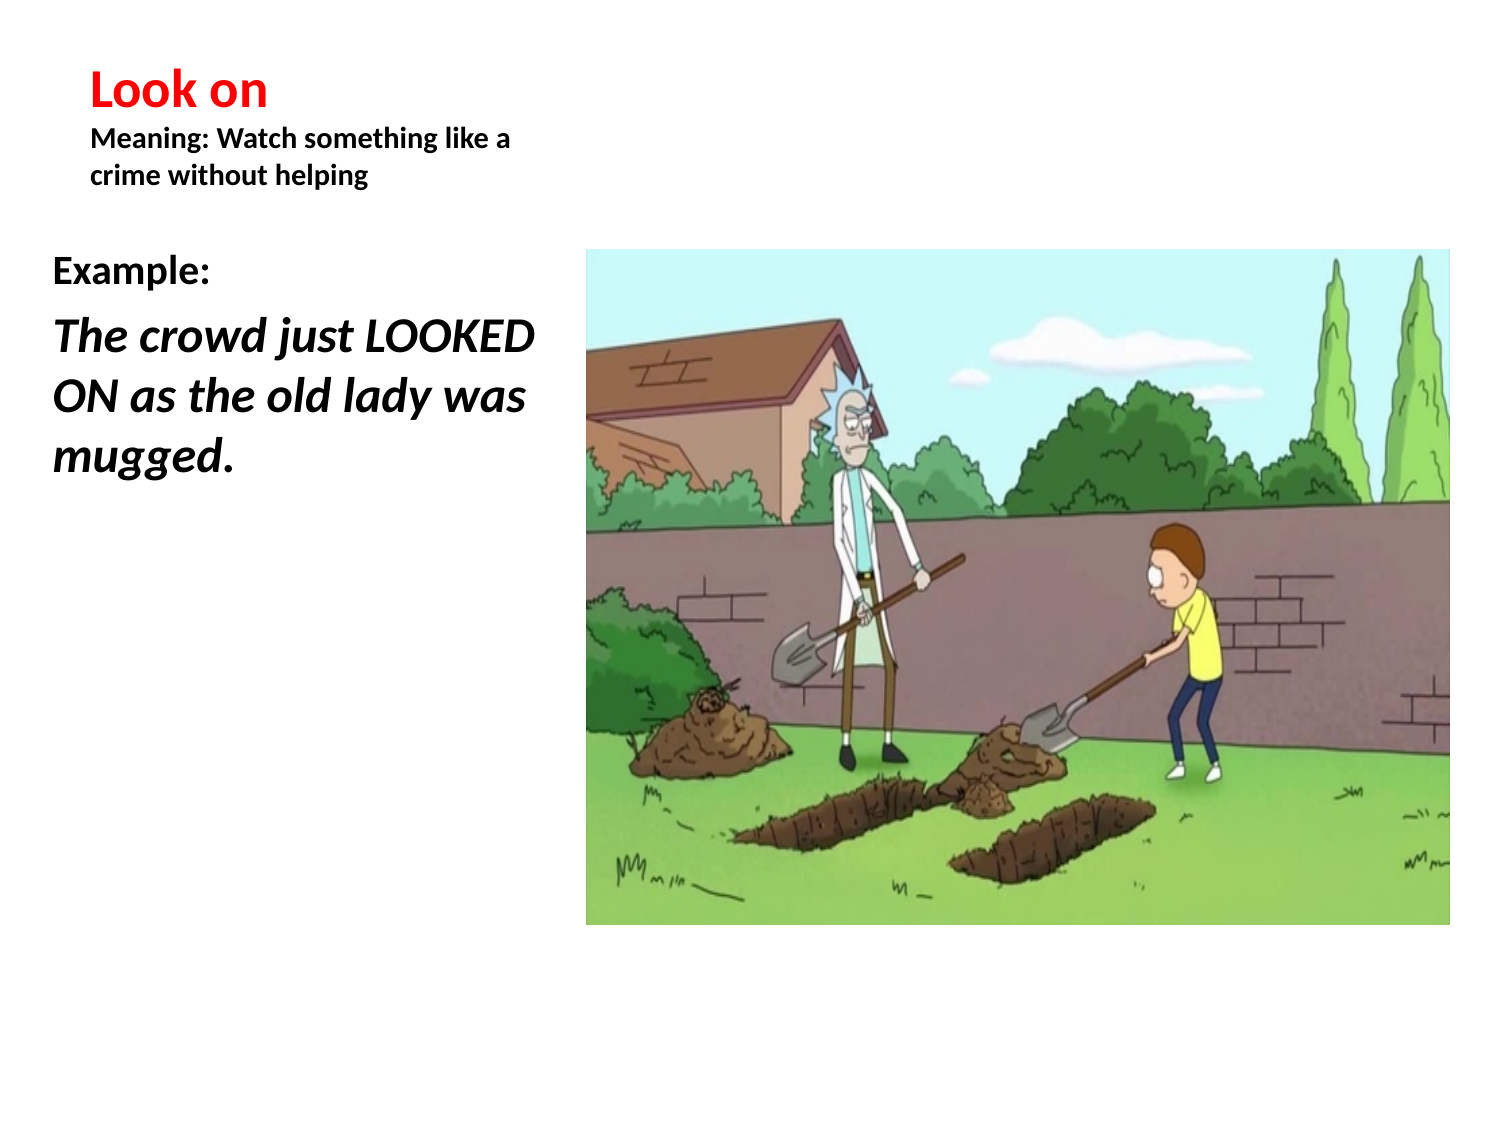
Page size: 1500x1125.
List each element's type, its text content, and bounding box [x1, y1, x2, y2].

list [586, 249, 1451, 926]
title Look on Meaning: Watch something like a crime without helping [75, 44, 569, 236]
list Example: The crowd just LOOKED ON as the old lady was mugged. [37, 235, 563, 1005]
